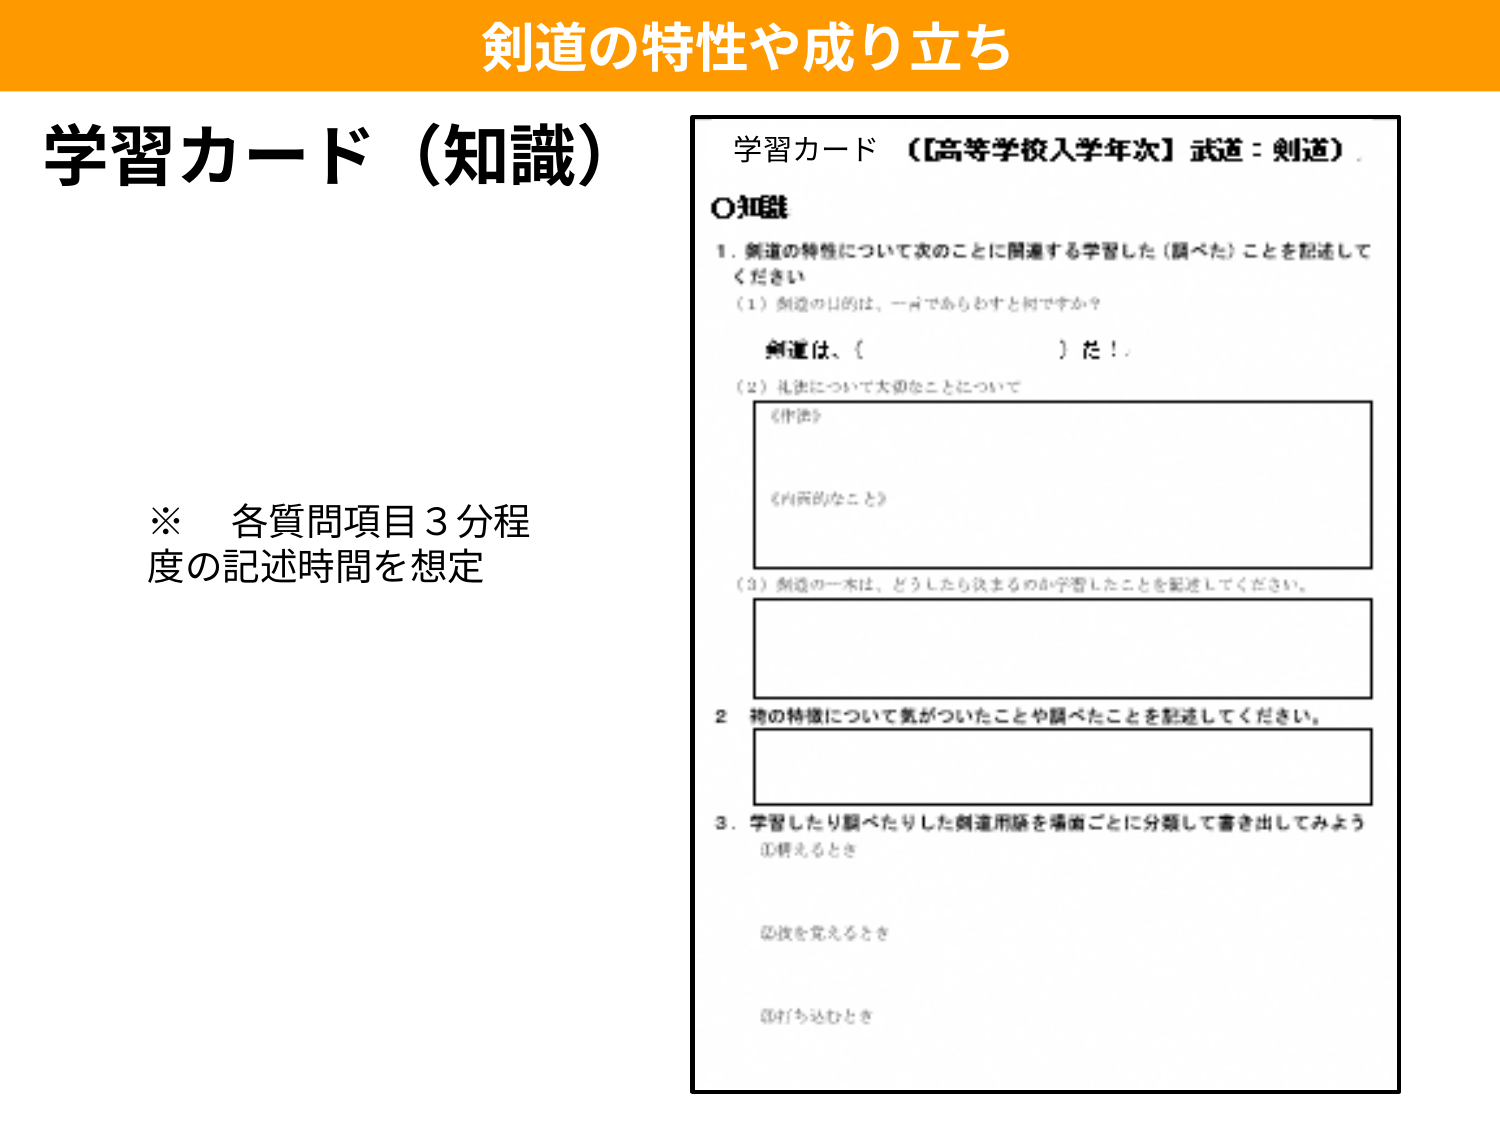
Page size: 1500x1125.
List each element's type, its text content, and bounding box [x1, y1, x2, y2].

text_box 学習カード（知識） [28, 106, 757, 202]
text_box 剣道の特性や成り立ち [0, 0, 1500, 92]
slide_number 23 [1059, 1094, 1397, 1103]
text_box ※ 各質問項目３分程度の記述時間を想定 [132, 490, 581, 596]
picture [694, 118, 1397, 1090]
